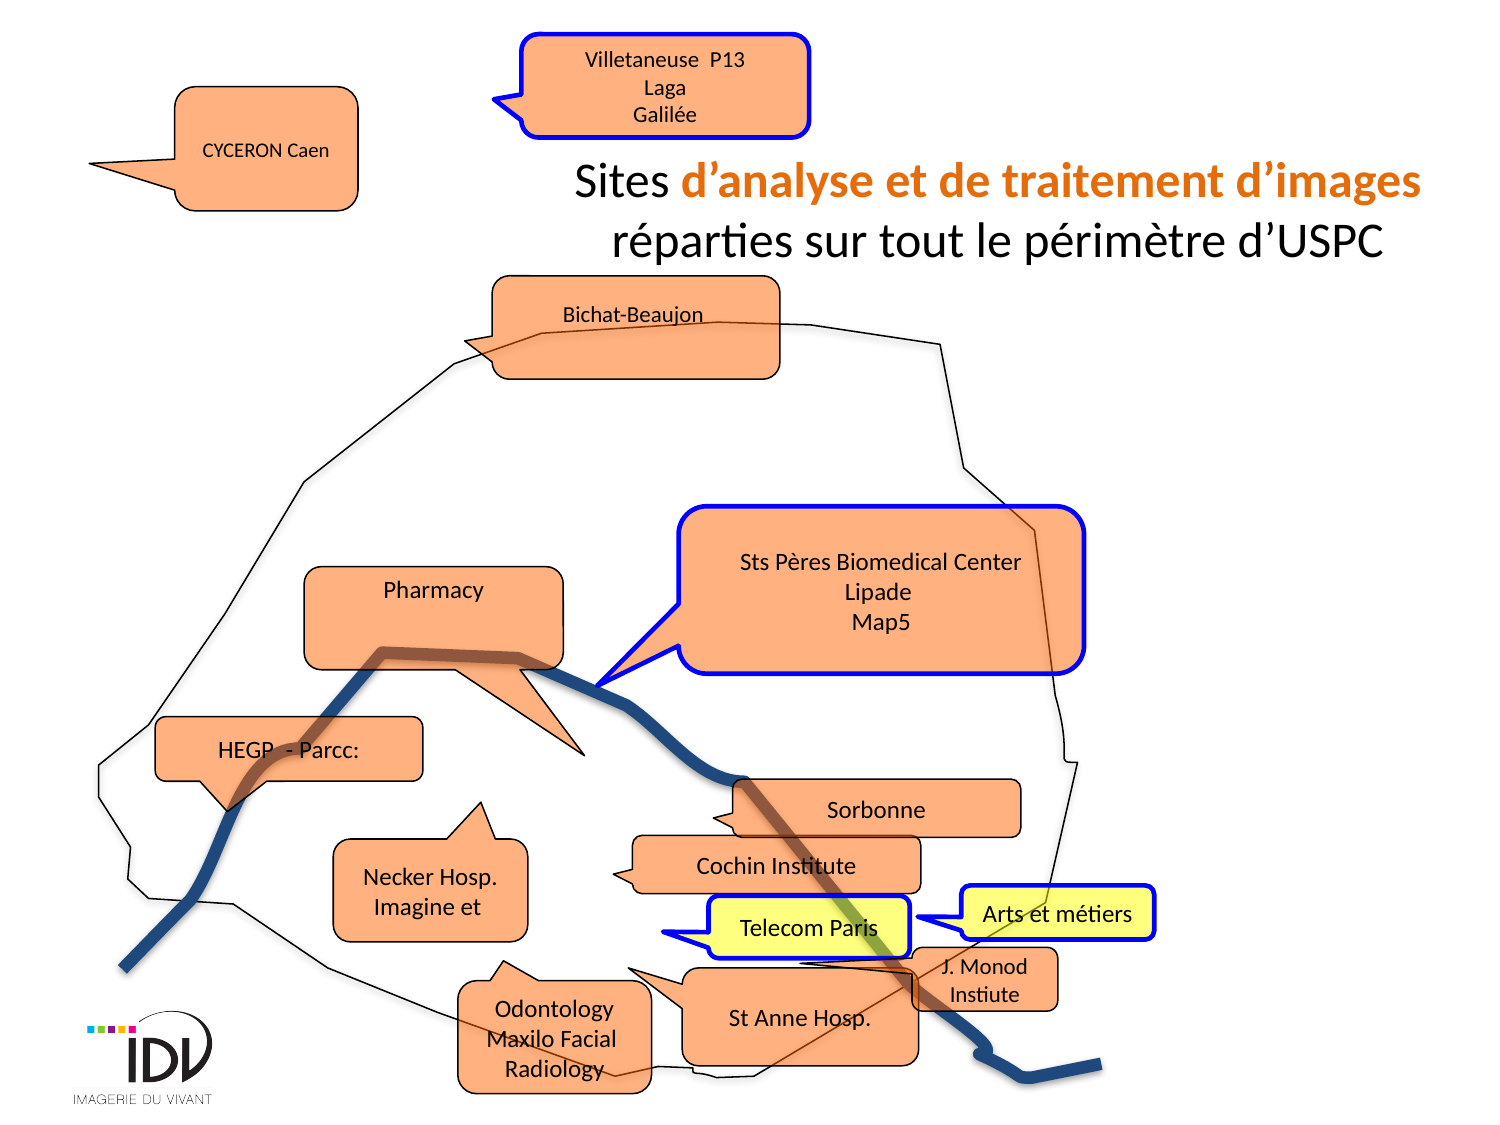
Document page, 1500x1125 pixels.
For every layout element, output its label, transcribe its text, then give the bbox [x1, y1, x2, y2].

text_box CYCERON Caen [89, 86, 358, 211]
footer [512, 1086, 988, 1103]
picture [51, 1008, 230, 1113]
text_box Bichat-Beaujon [492, 275, 780, 320]
title Sites d’analyse et de traitement d’images réparties sur tout le périmètre d’USPC [496, 137, 1500, 278]
text_box Arts et métiers [1106, 885, 1155, 940]
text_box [98, 321, 1102, 1079]
text_box Odontology Maxilo Facial Radiology [461, 1086, 648, 1094]
text_box Villetaneuse P13 Laga Galilée [493, 34, 810, 138]
